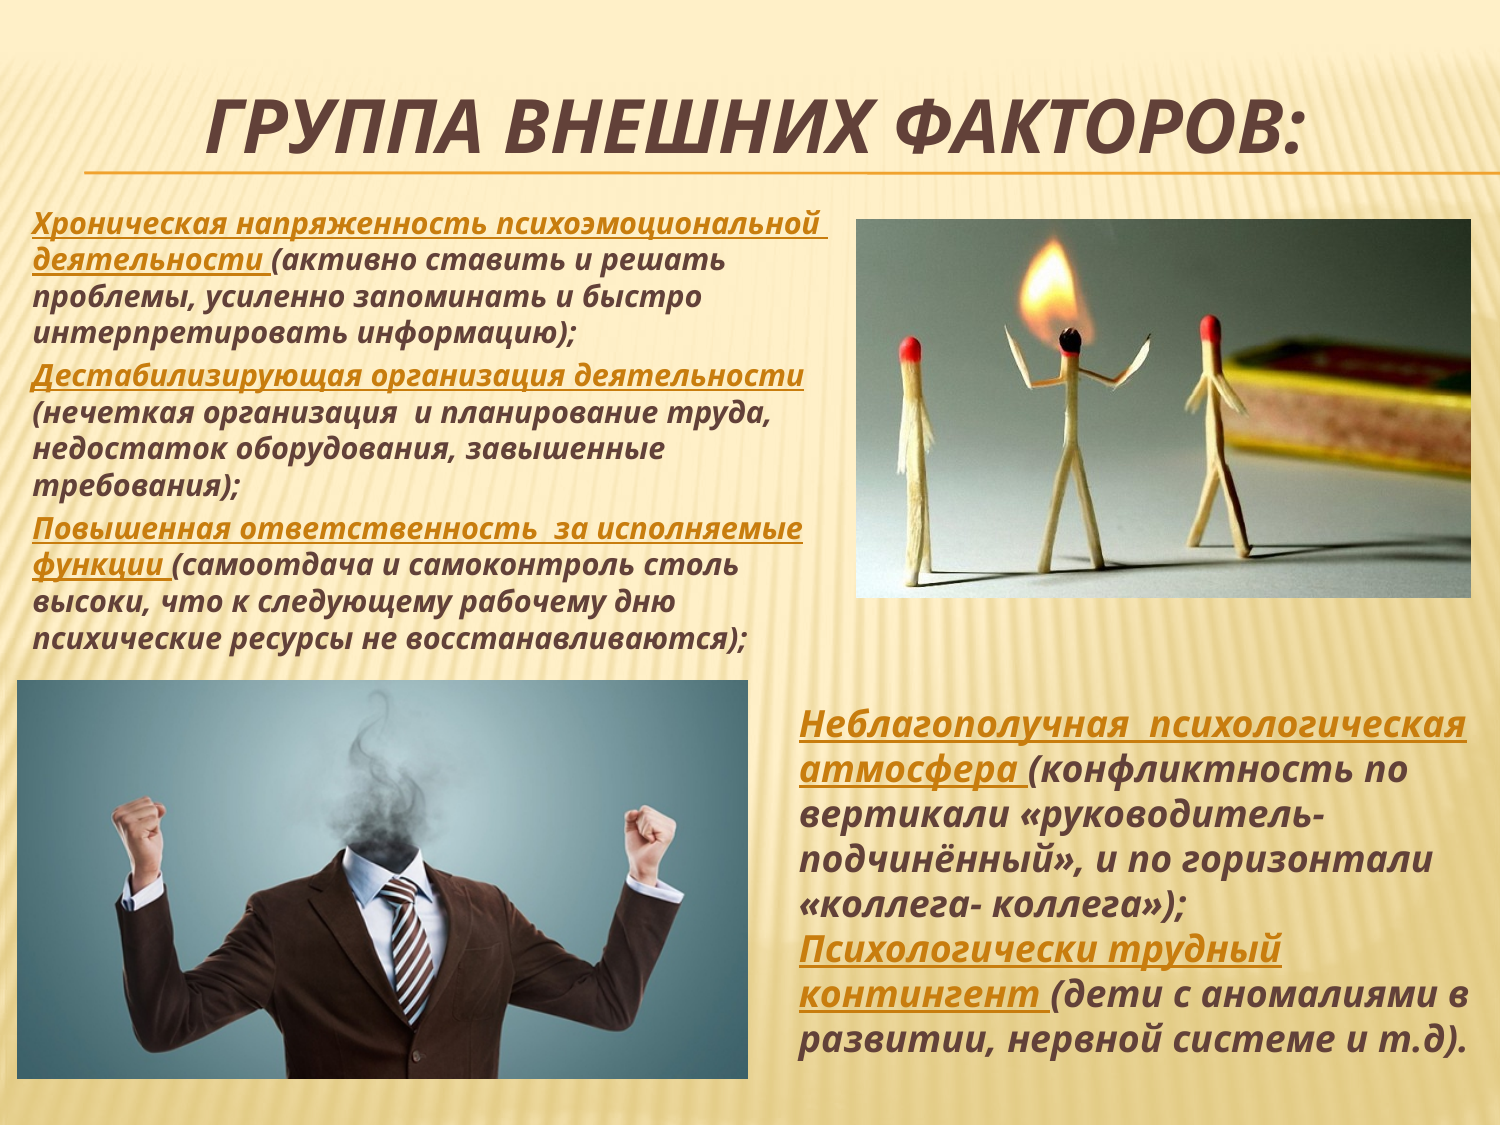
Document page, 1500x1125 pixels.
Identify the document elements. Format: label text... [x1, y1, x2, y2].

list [855, 219, 1471, 599]
title Группа внешних факторов: [53, 54, 1479, 193]
picture [17, 680, 749, 1080]
text_box Неблагополучная психологическая атмосфера (конфликтность по вертикали «руководитель- подчинённый», и по горизонтали «коллега- коллега»); Психологически трудный контингент (дети с аномалиями в развитии, нервной системе и т.д). [784, 692, 1493, 1068]
list Хроническая напряженность психоэмоциональной деятельности (активно ставить и решать проблемы, усиленно запоминать и быстро интерпретировать информацию); Дестабилизирующая организация деятельности (нечеткая организация и планирование труда, недостаток оборудования, завышенные требования); Повышенная ответственность за исполняемые функции (самоотдача и самоконтроль столь высоки, что к следующему рабочему дню психические ресурсы не восстанавливаются); [17, 196, 845, 693]
